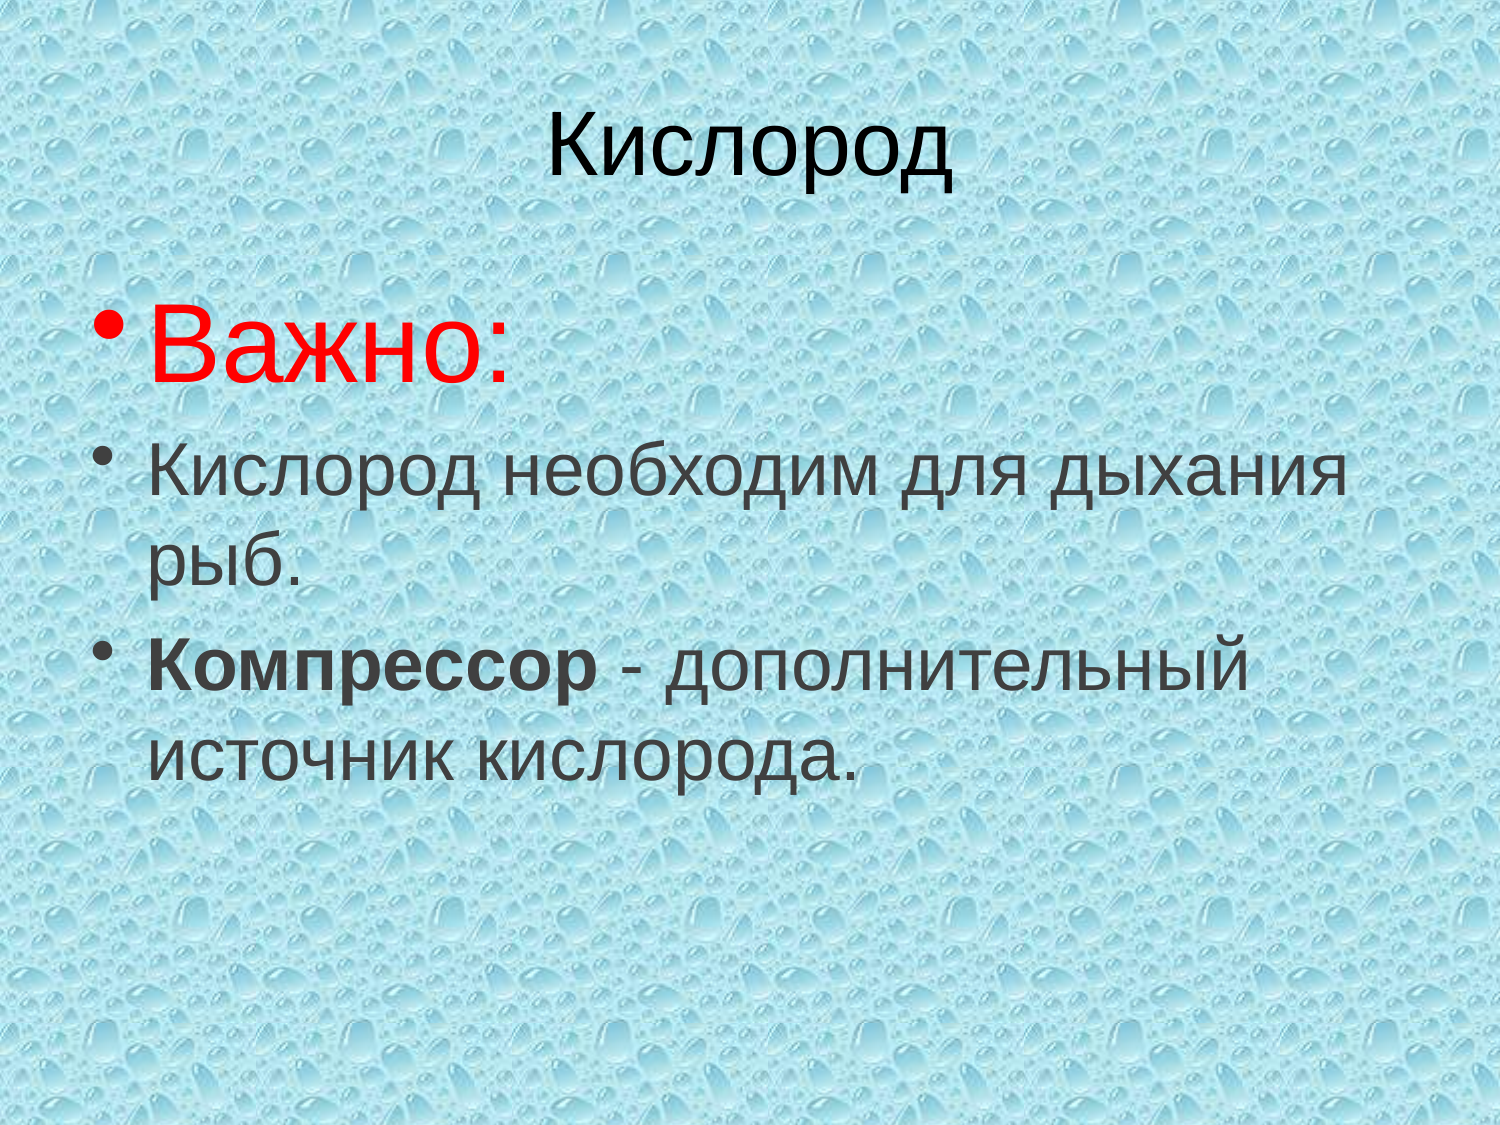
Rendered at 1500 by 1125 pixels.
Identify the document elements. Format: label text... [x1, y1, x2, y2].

picture [0, 0, 1500, 1125]
list Важно: Кислород необходим для дыхания рыб. Компрессор - дополнительный источник кислорода. [74, 262, 1426, 1006]
title Кислород [74, 44, 1426, 233]
